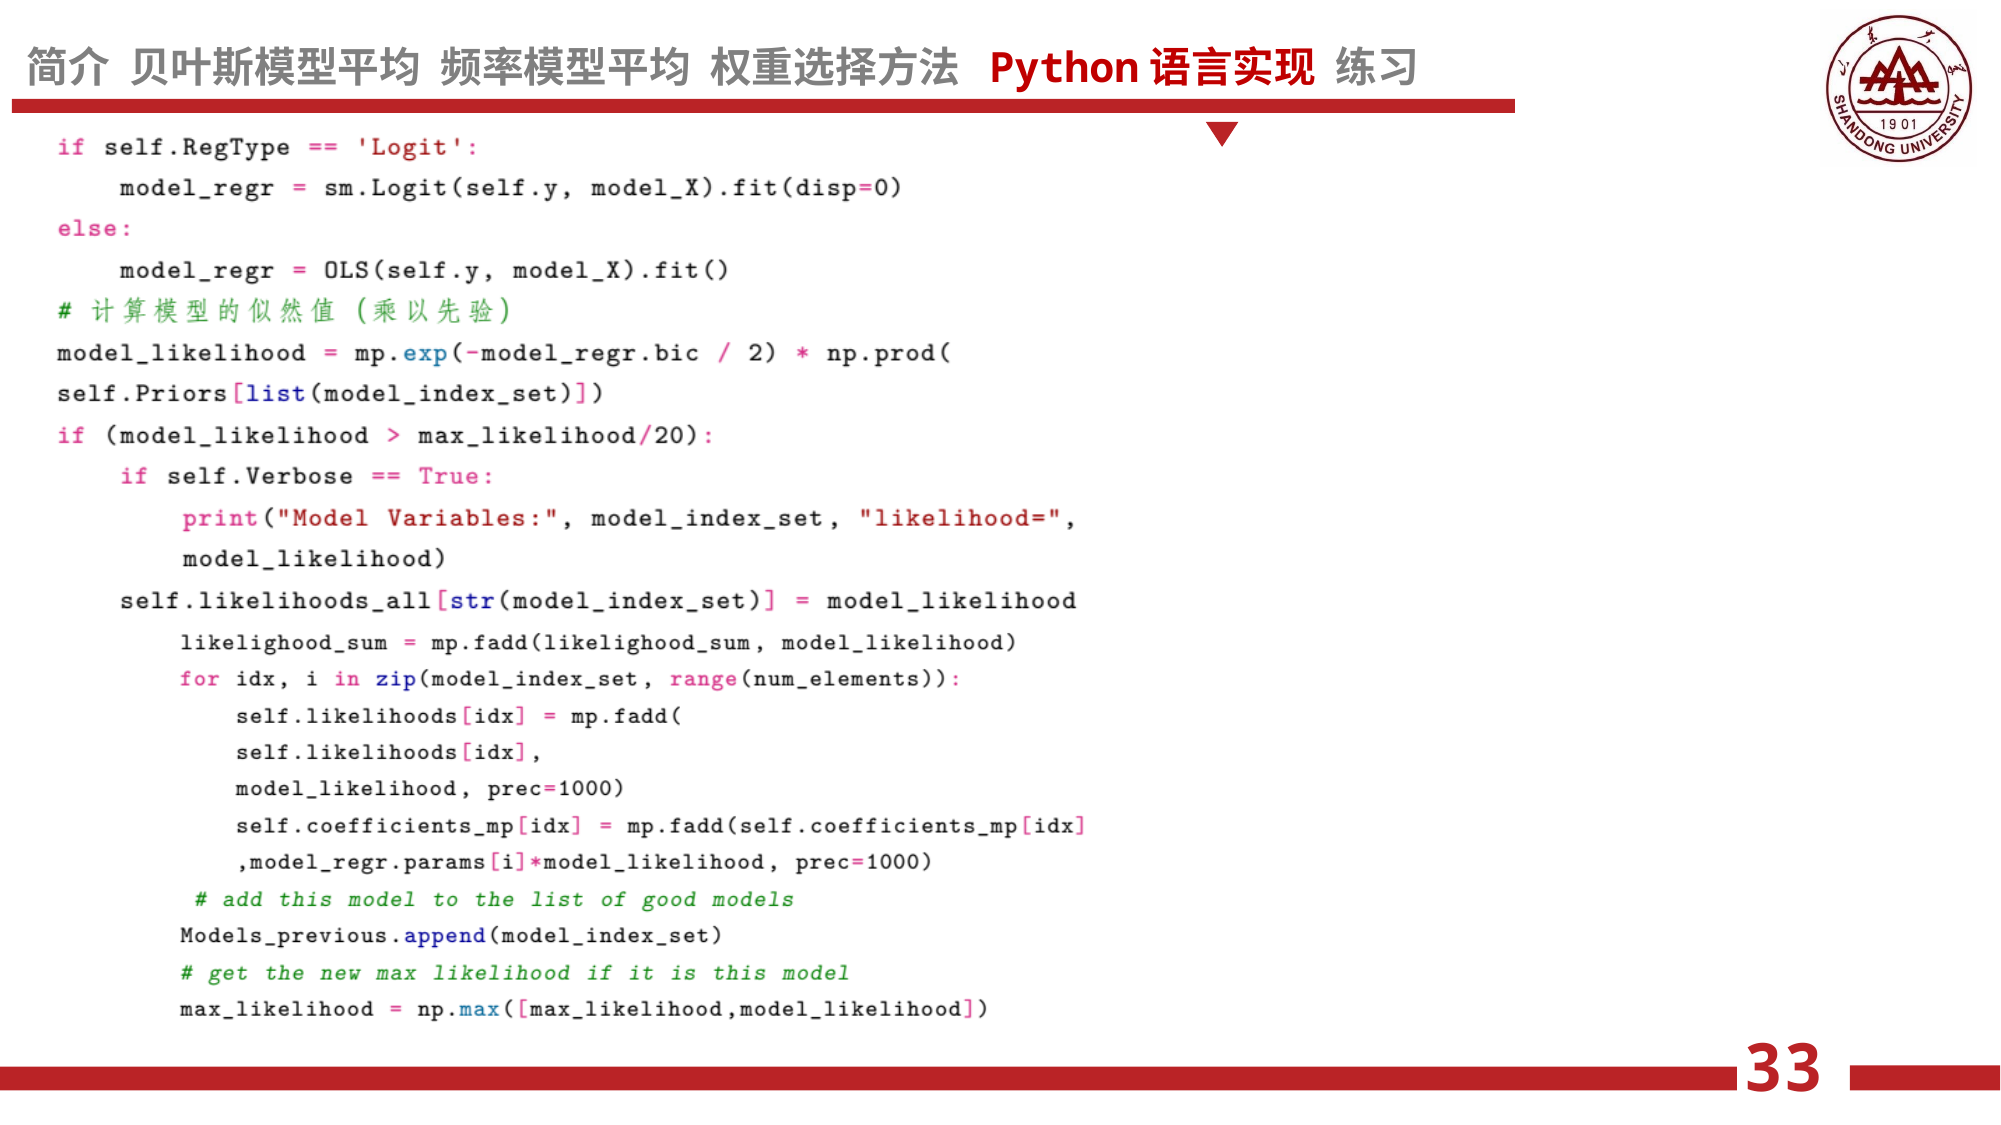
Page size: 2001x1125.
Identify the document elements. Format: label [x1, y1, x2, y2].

picture [47, 131, 1104, 621]
picture [162, 627, 1088, 1033]
picture [1820, 9, 1977, 167]
